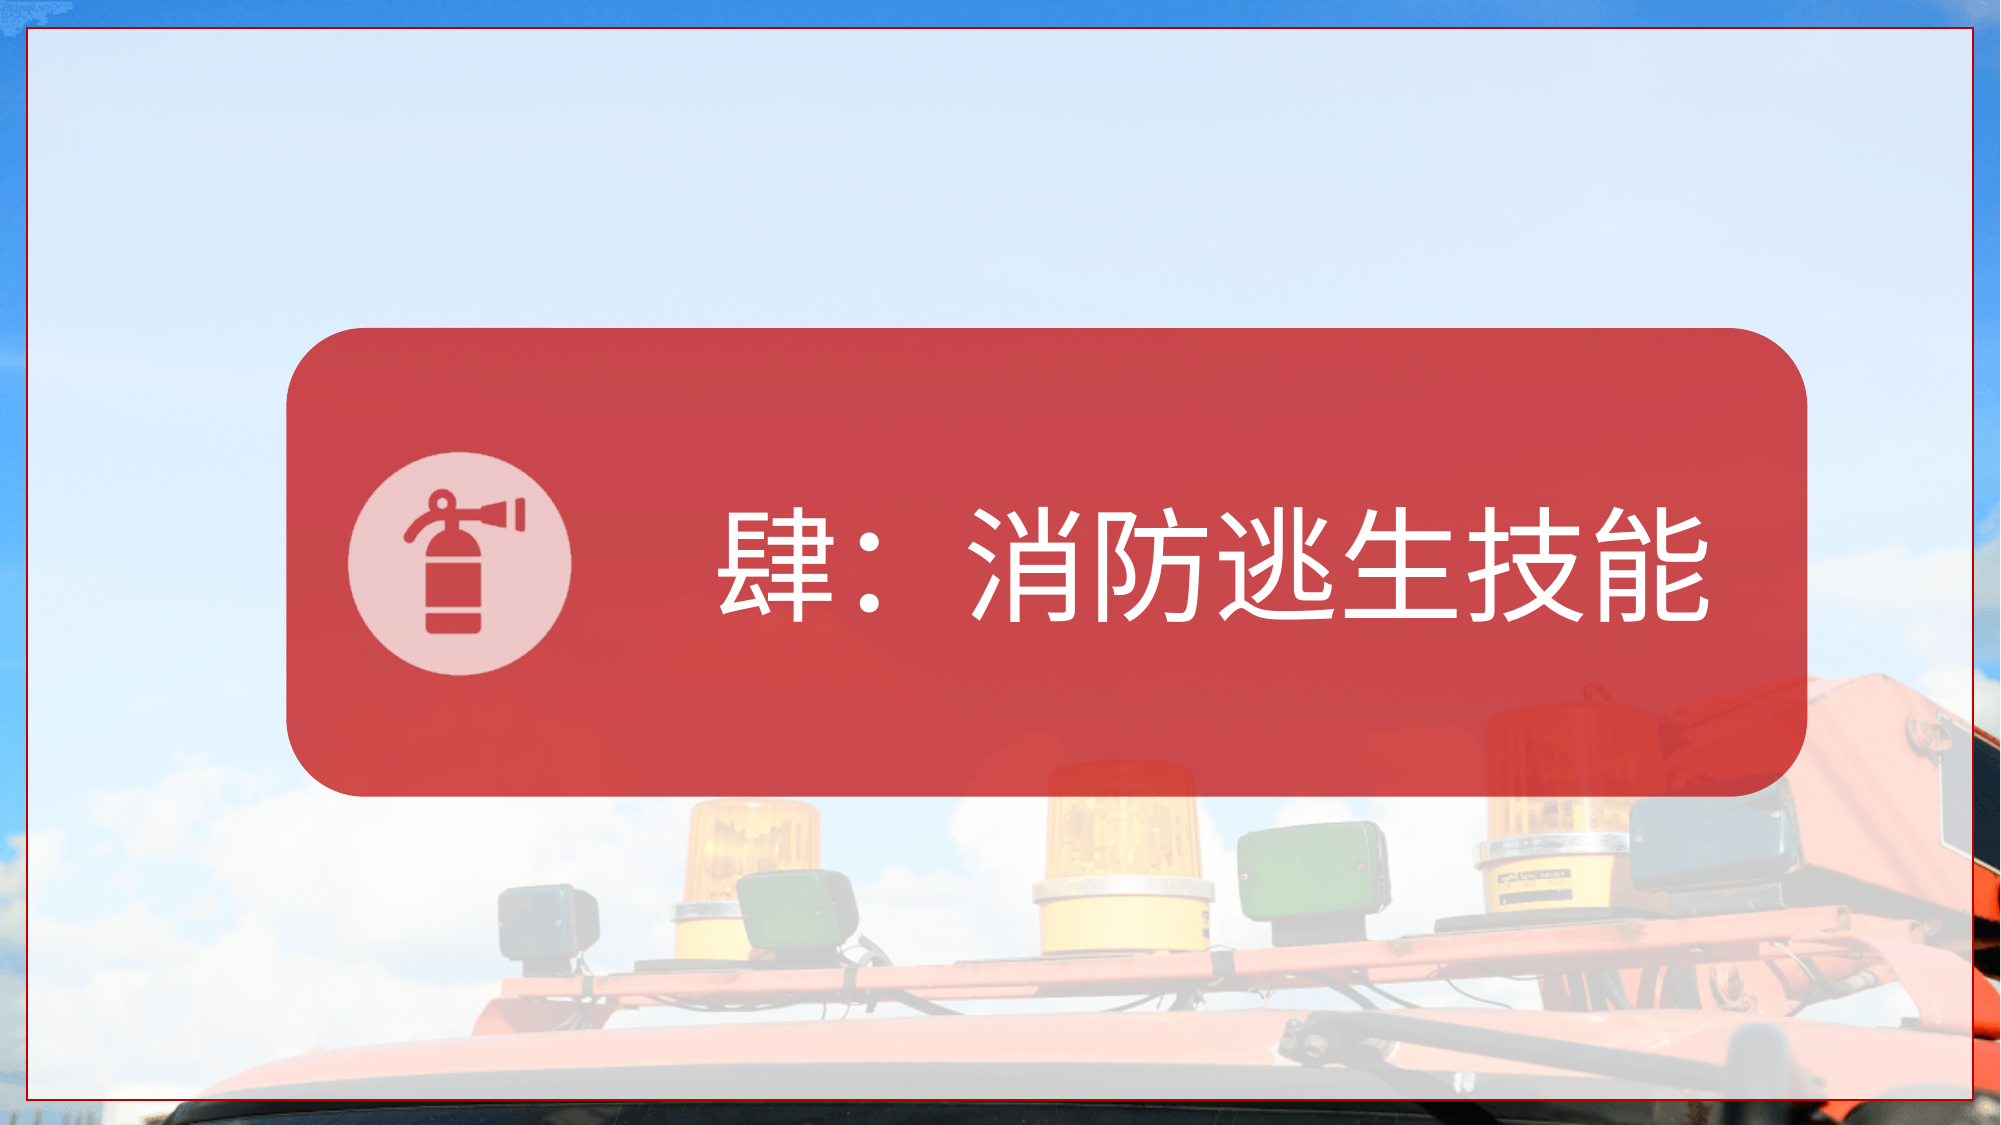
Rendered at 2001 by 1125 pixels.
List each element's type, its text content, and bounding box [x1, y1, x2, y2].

text_box [26, 27, 1974, 1101]
picture [0, 0, 2001, 1125]
text_box 肆：消防逃生技能 [285, 326, 1809, 798]
